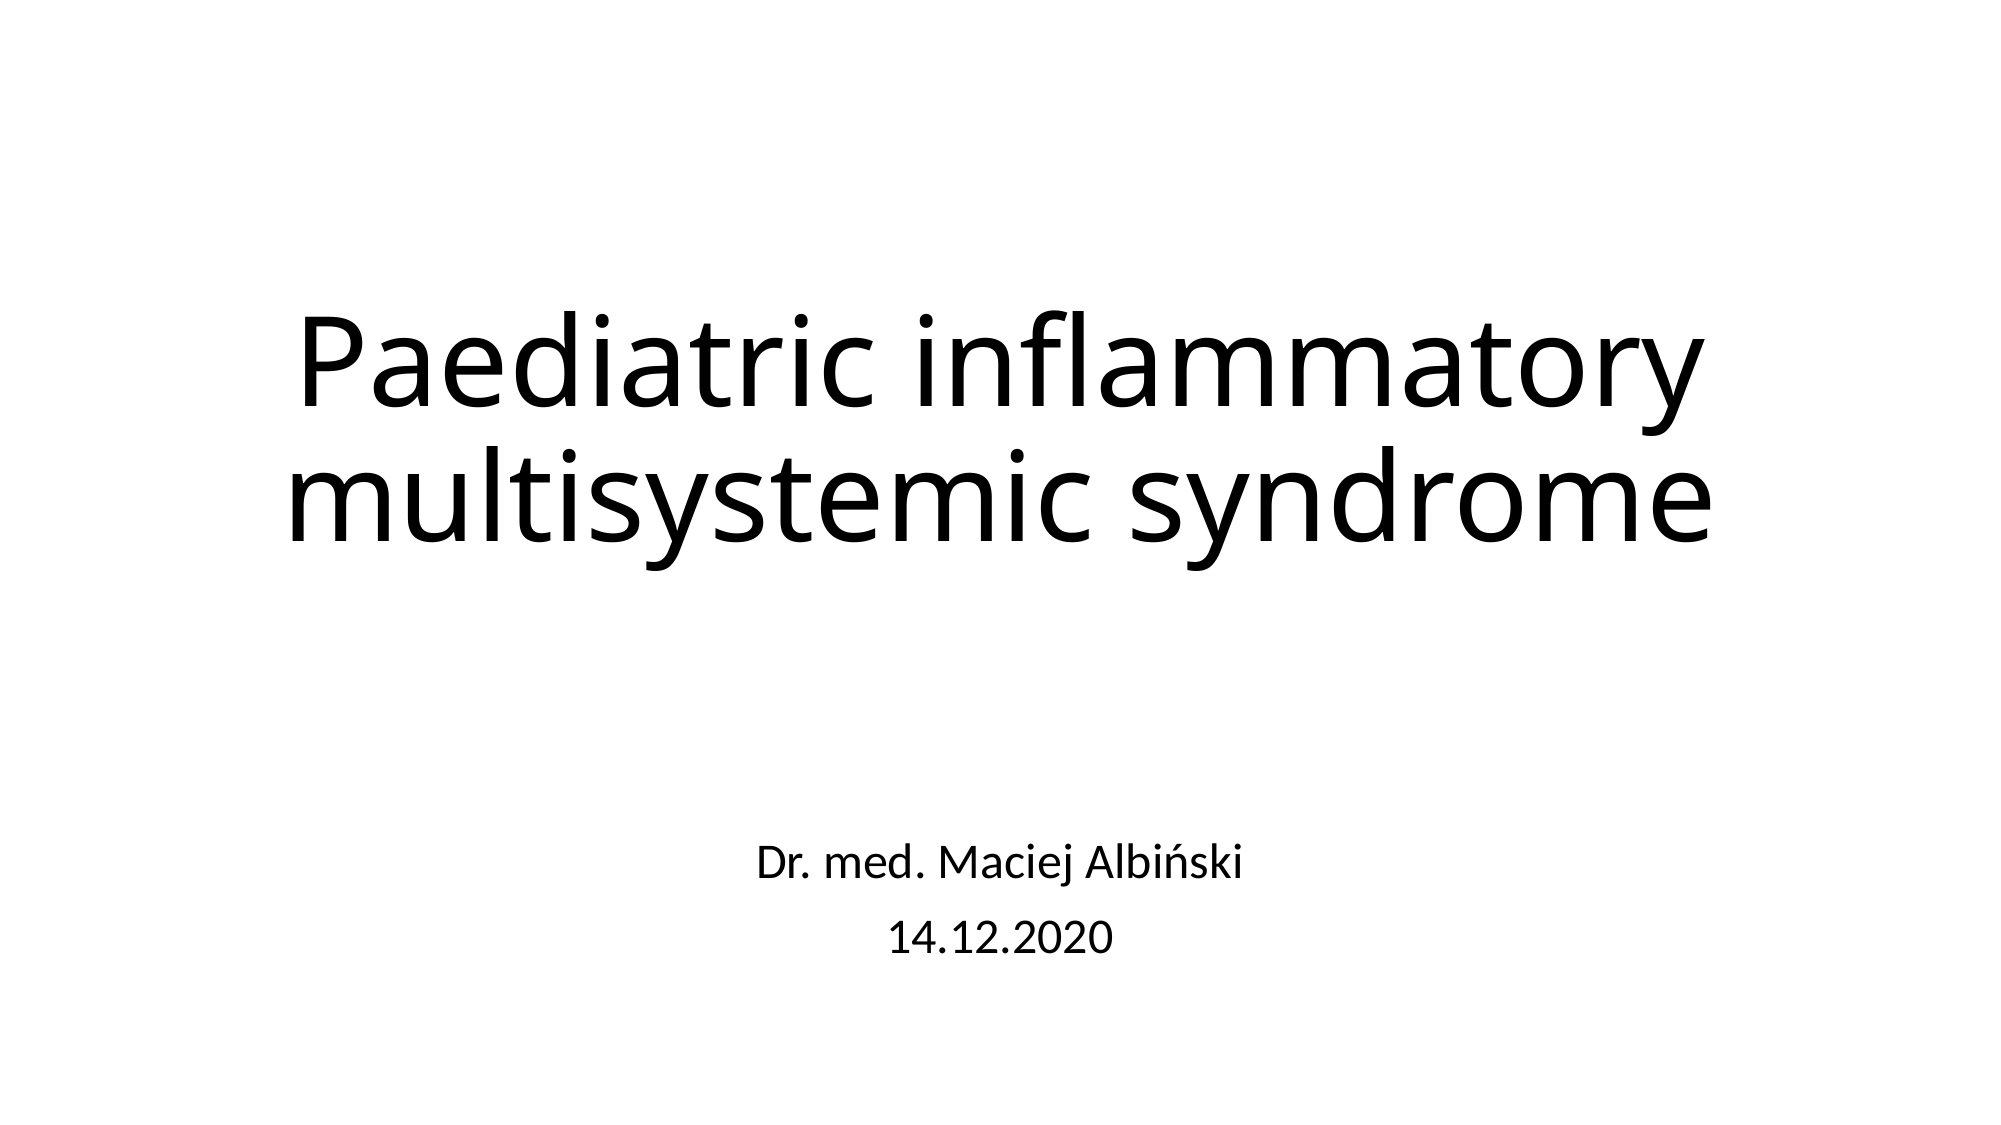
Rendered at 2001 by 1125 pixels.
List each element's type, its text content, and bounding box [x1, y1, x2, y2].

title Paediatric inflammatory multisystemic syndrome [249, 184, 1750, 576]
subtitle Dr. med. Maciej Albiński 14.12.2020 [249, 827, 1750, 1100]
